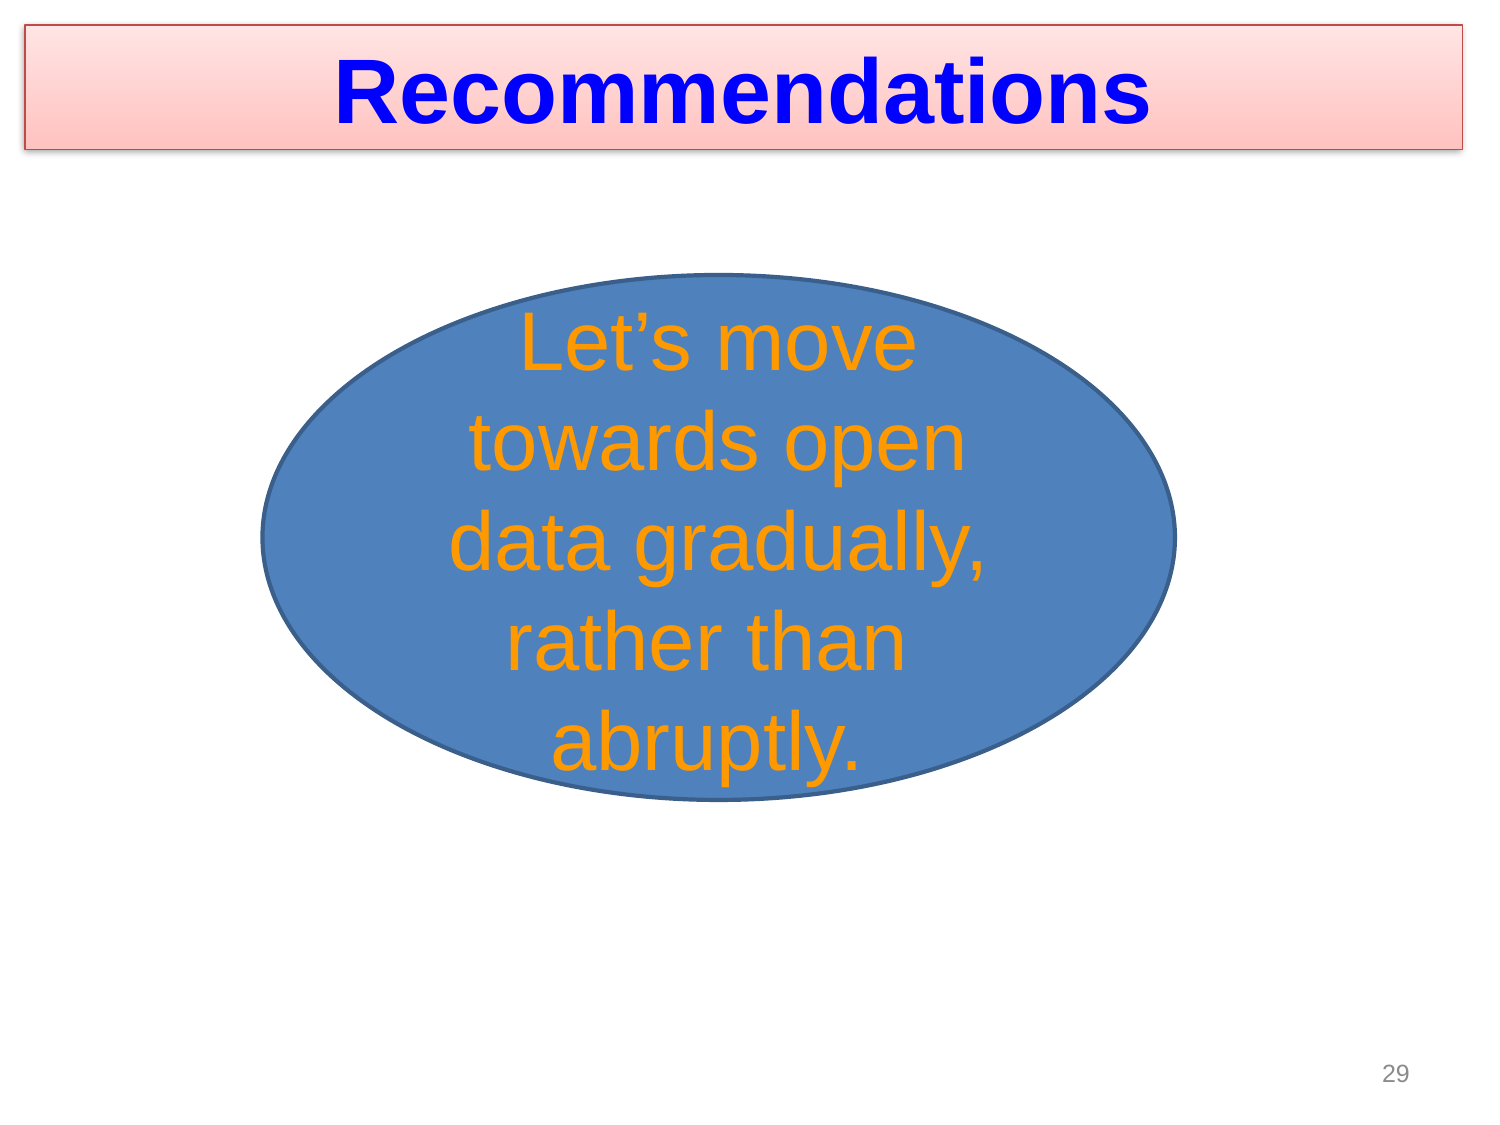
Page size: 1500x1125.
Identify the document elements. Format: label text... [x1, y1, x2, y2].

slide_number 29 [1074, 1042, 1425, 1103]
text_box Recommendations [24, 24, 1463, 150]
text_box Let’s move towards open data gradually, rather than abruptly. [260, 272, 1178, 803]
